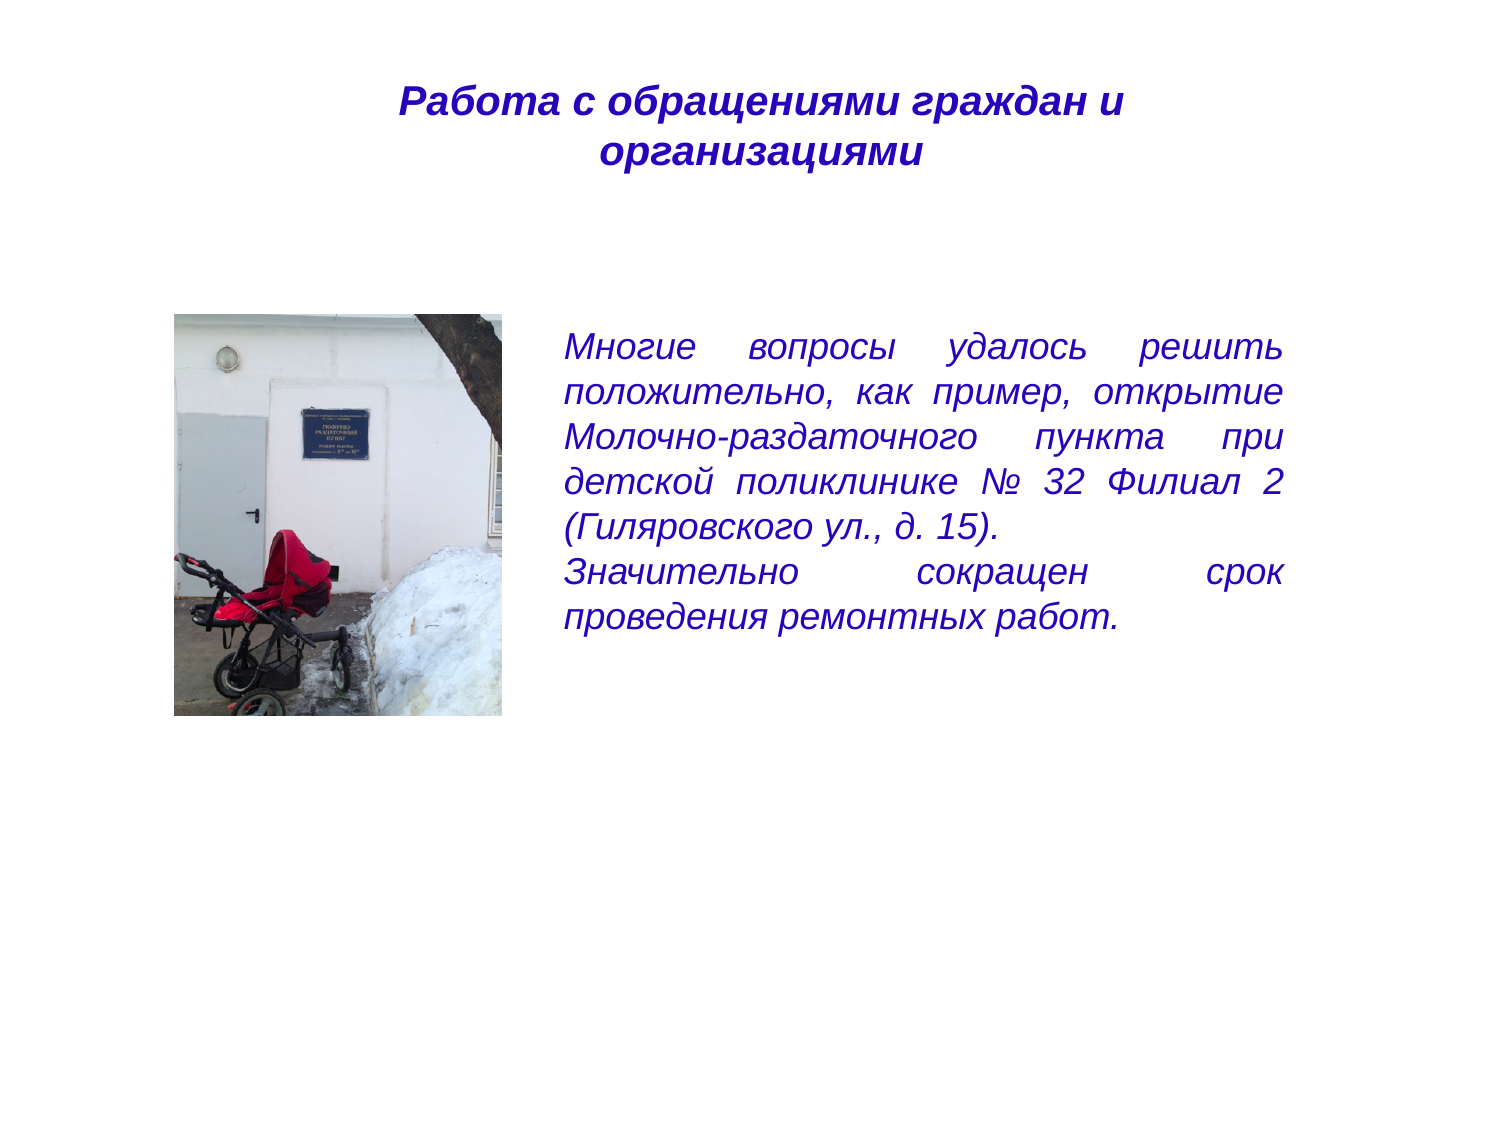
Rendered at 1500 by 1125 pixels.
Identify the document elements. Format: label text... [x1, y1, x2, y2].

picture [174, 314, 503, 717]
text_box Работа с обращениями граждан и организациями [338, 66, 1186, 182]
text_box Многие вопросы удалось решить положительно, как пример, открытие Молочно-раздаточного пункта при детской поликлинике № 32 Филиал 2 (Гиляровского ул., д. 15). Значительно сокращен срок проведения ремонтных работ. [549, 314, 1300, 645]
